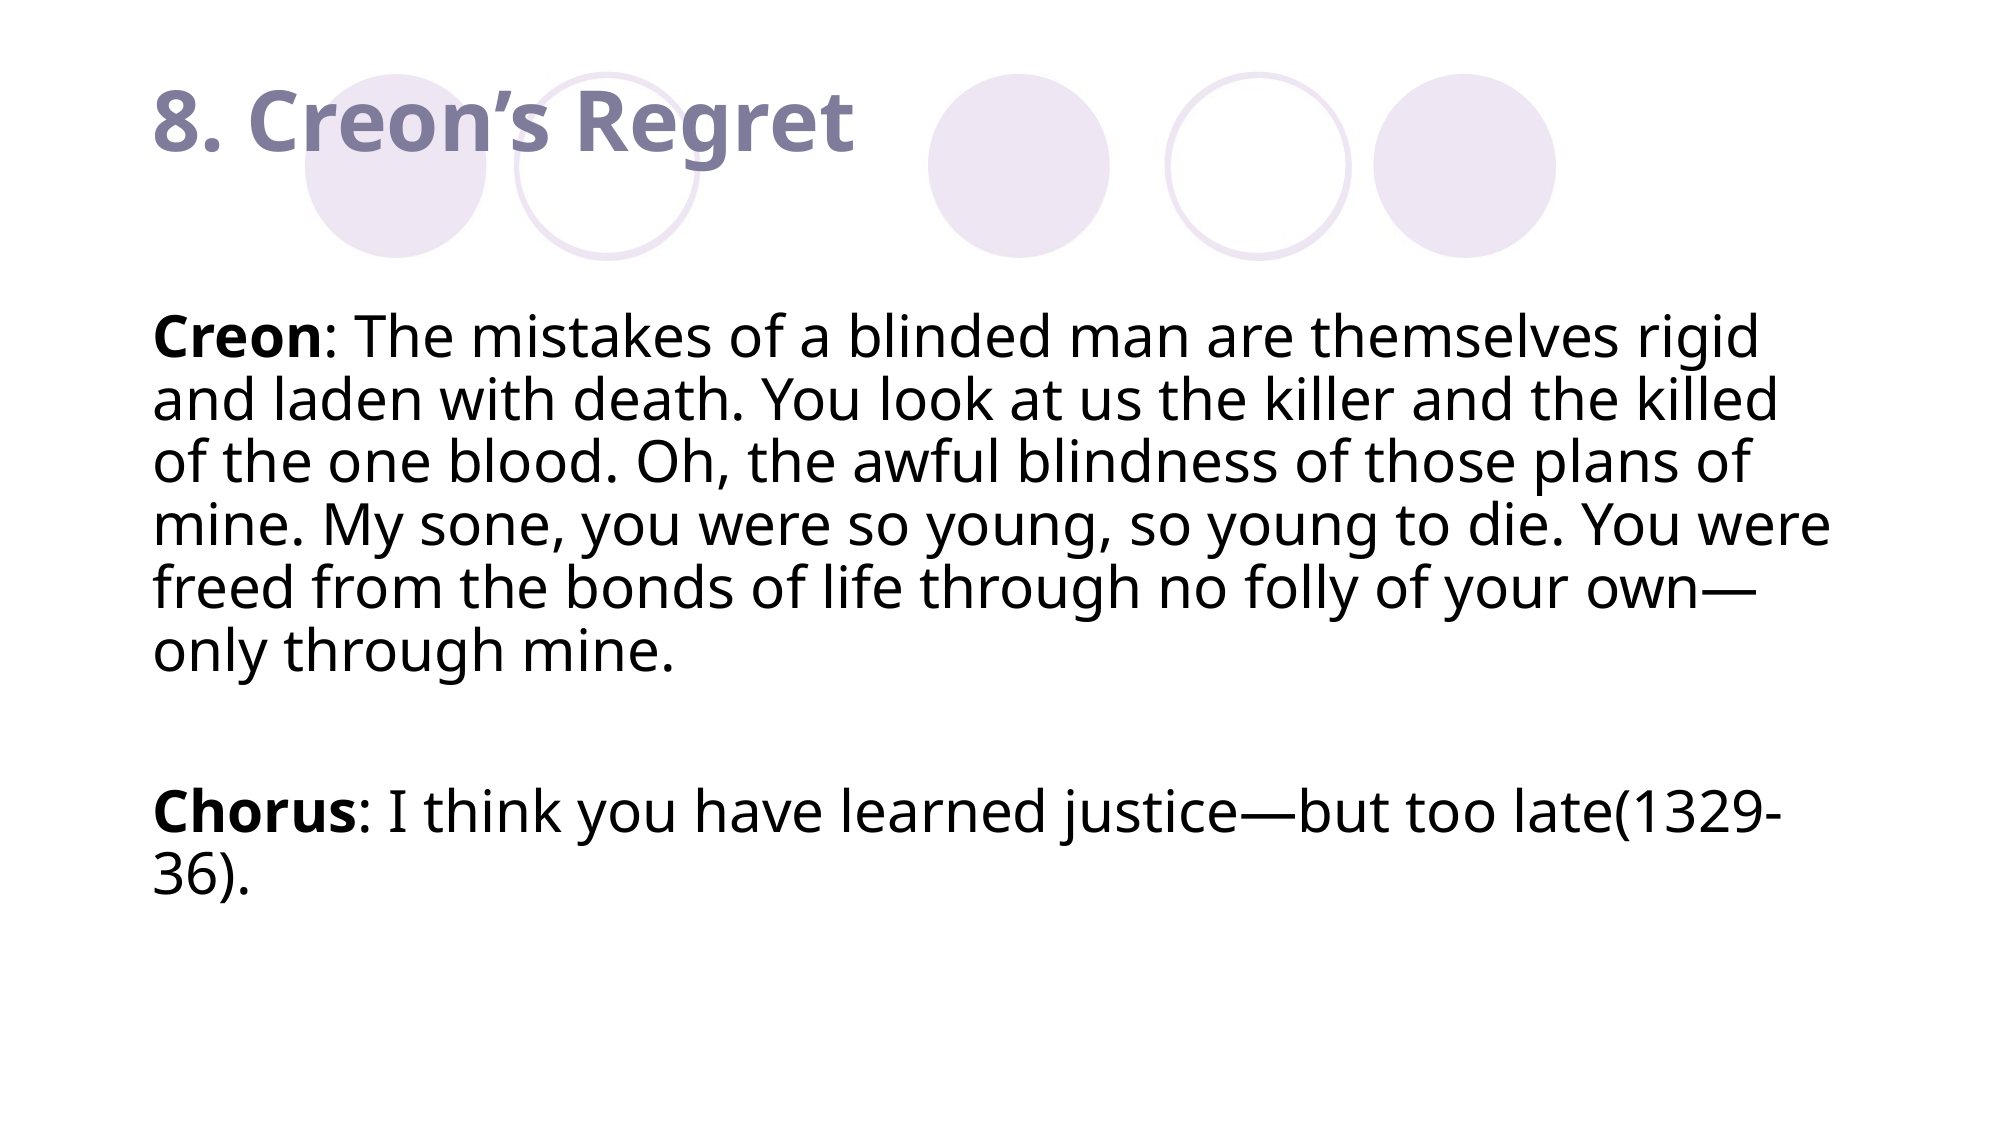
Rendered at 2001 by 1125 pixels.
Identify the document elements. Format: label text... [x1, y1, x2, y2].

title 8. Creon’s Regret [137, 59, 1863, 278]
list Creon: The mistakes of a blinded man are themselves rigid and laden with death. You look at us the killer and the killed of the one blood. Oh, the awful blindness of those plans of mine. My sone, you were so young, so young to die. You were freed from the bonds of life through no folly of your own—only through mine. Chorus: I think you have learned justice—but too late(1329-36). [137, 299, 1863, 1014]
